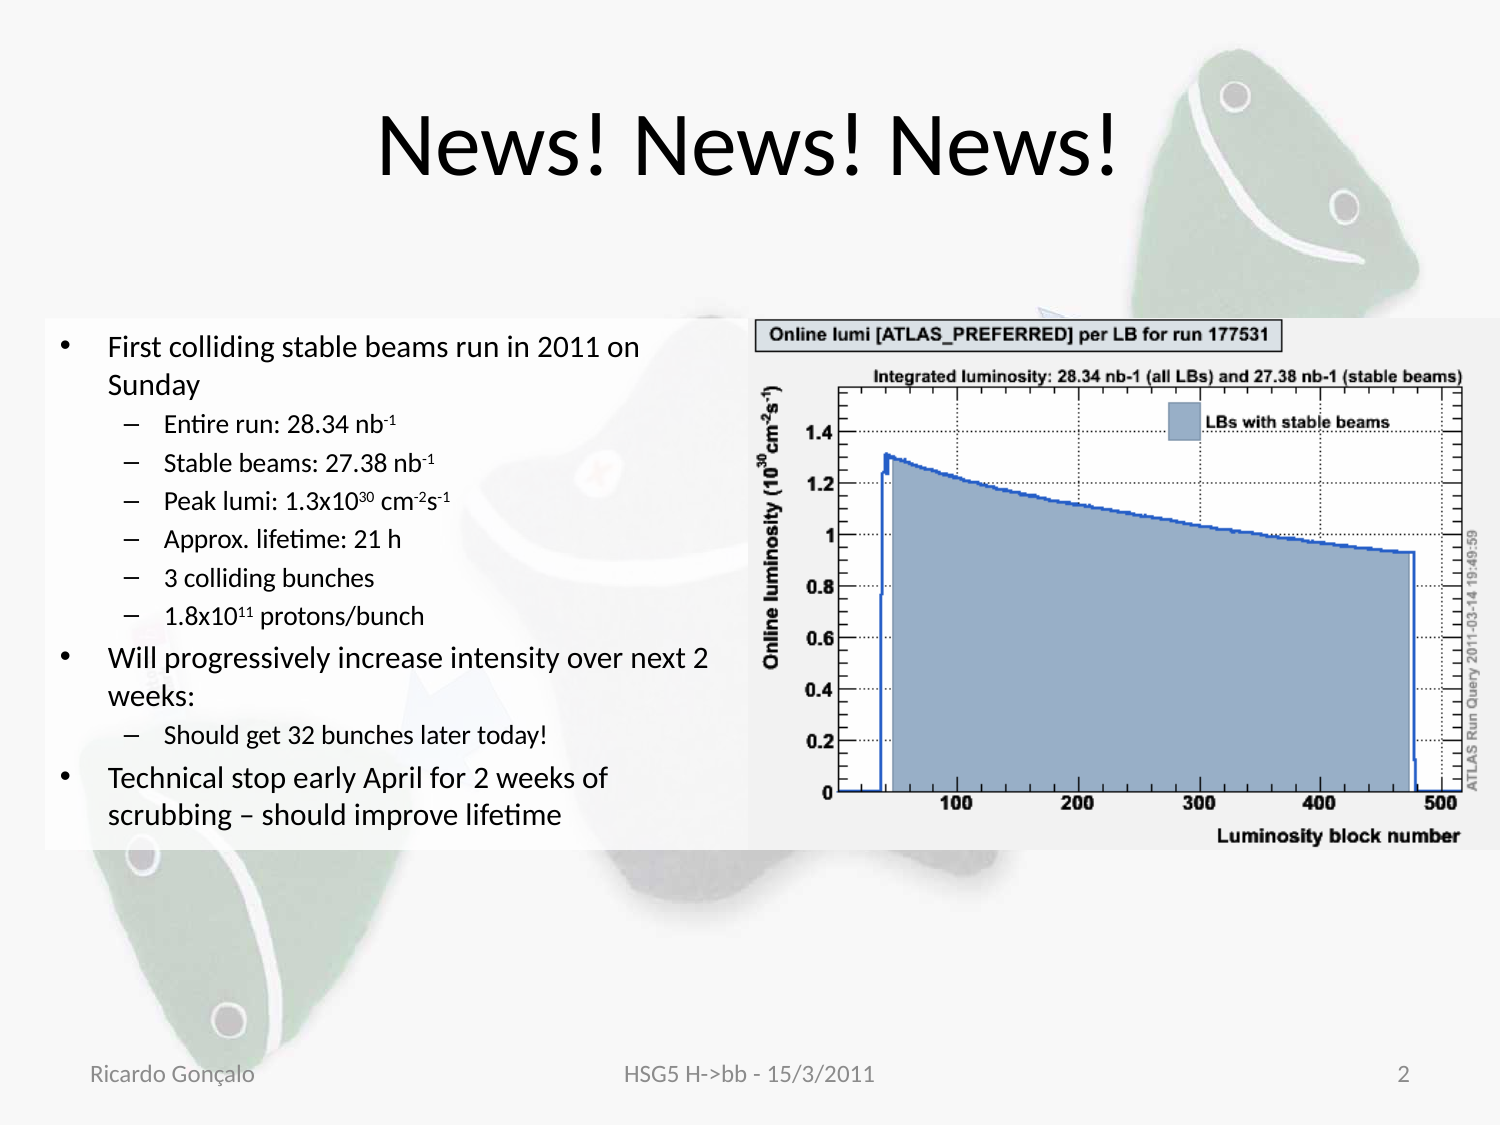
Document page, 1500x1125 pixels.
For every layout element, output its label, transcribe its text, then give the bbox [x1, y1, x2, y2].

picture [0, 0, 1500, 1125]
title News! News! News! [75, 45, 1425, 233]
slide_number 2 [1074, 1042, 1425, 1103]
footer HSG5 H->bb - 15/3/2011 [512, 1042, 988, 1103]
list First colliding stable beams run in 2011 on Sunday Entire run: 28.34 nb-1 Stable beams: 27.38 nb-1 Peak lumi: 1.3x1030 cm-2s-1 Approx. lifetime: 21 h 3 colliding bunches 1.8x1011 protons/bunch Will progressively increase intensity over next 2 weeks: Should get 32 bunches later today! Technical stop early April for 2 weeks of scrubbing – should improve lifetime [44, 318, 746, 850]
slide_number Ricardo Gonçalo [75, 1042, 425, 1103]
